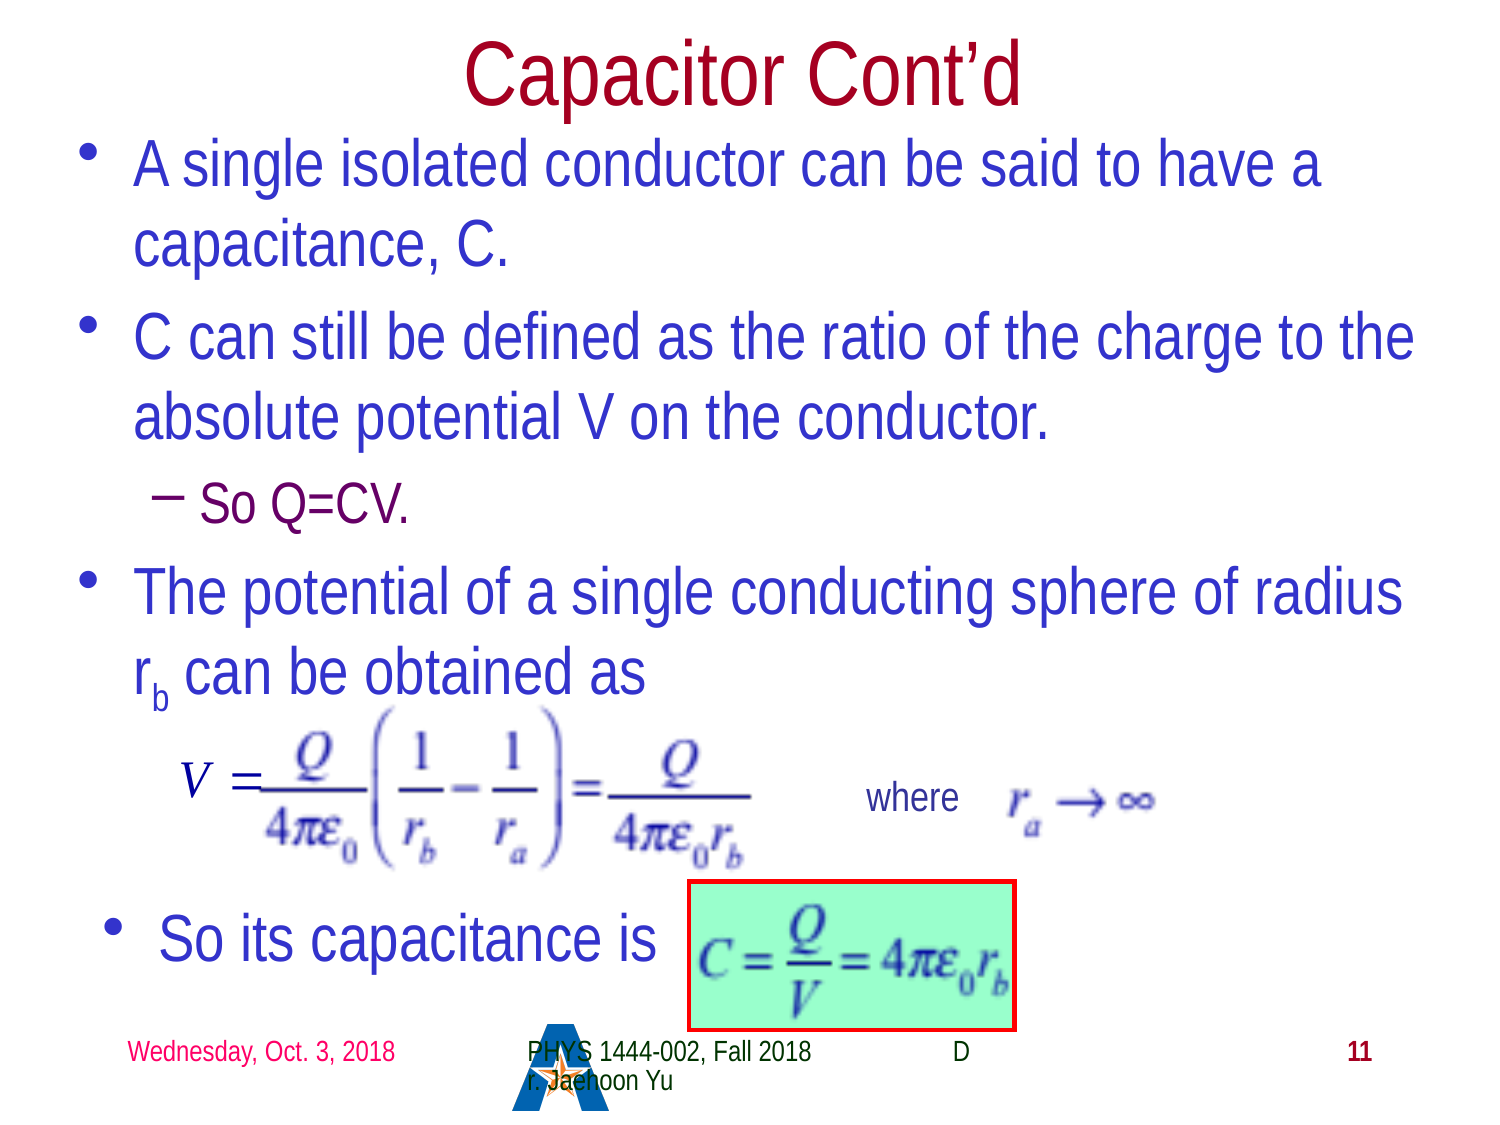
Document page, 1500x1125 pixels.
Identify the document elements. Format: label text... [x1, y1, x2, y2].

text_box A single isolated conductor can be said to have a capacitance, C. C can still be defined as the ratio of the charge to the absolute potential V on the conductor. So Q=CV. The potential of a single conducting sphere of radius rb can be obtained as [62, 112, 1450, 850]
text_box So its capacitance is [87, 887, 686, 988]
slide_number 11 [1074, 1024, 1388, 1101]
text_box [174, 749, 249, 813]
picture [512, 1101, 609, 1111]
title Capacitor Cont’d [12, 12, 1476, 126]
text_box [1001, 755, 1161, 843]
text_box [691, 883, 1013, 1028]
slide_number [112, 1024, 426, 1101]
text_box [254, 699, 608, 873]
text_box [601, 719, 757, 878]
footer PHYS 1444-002, Fall 2018 Dr. Jaehoon Yu [512, 1024, 988, 1101]
text_box where [851, 762, 975, 828]
